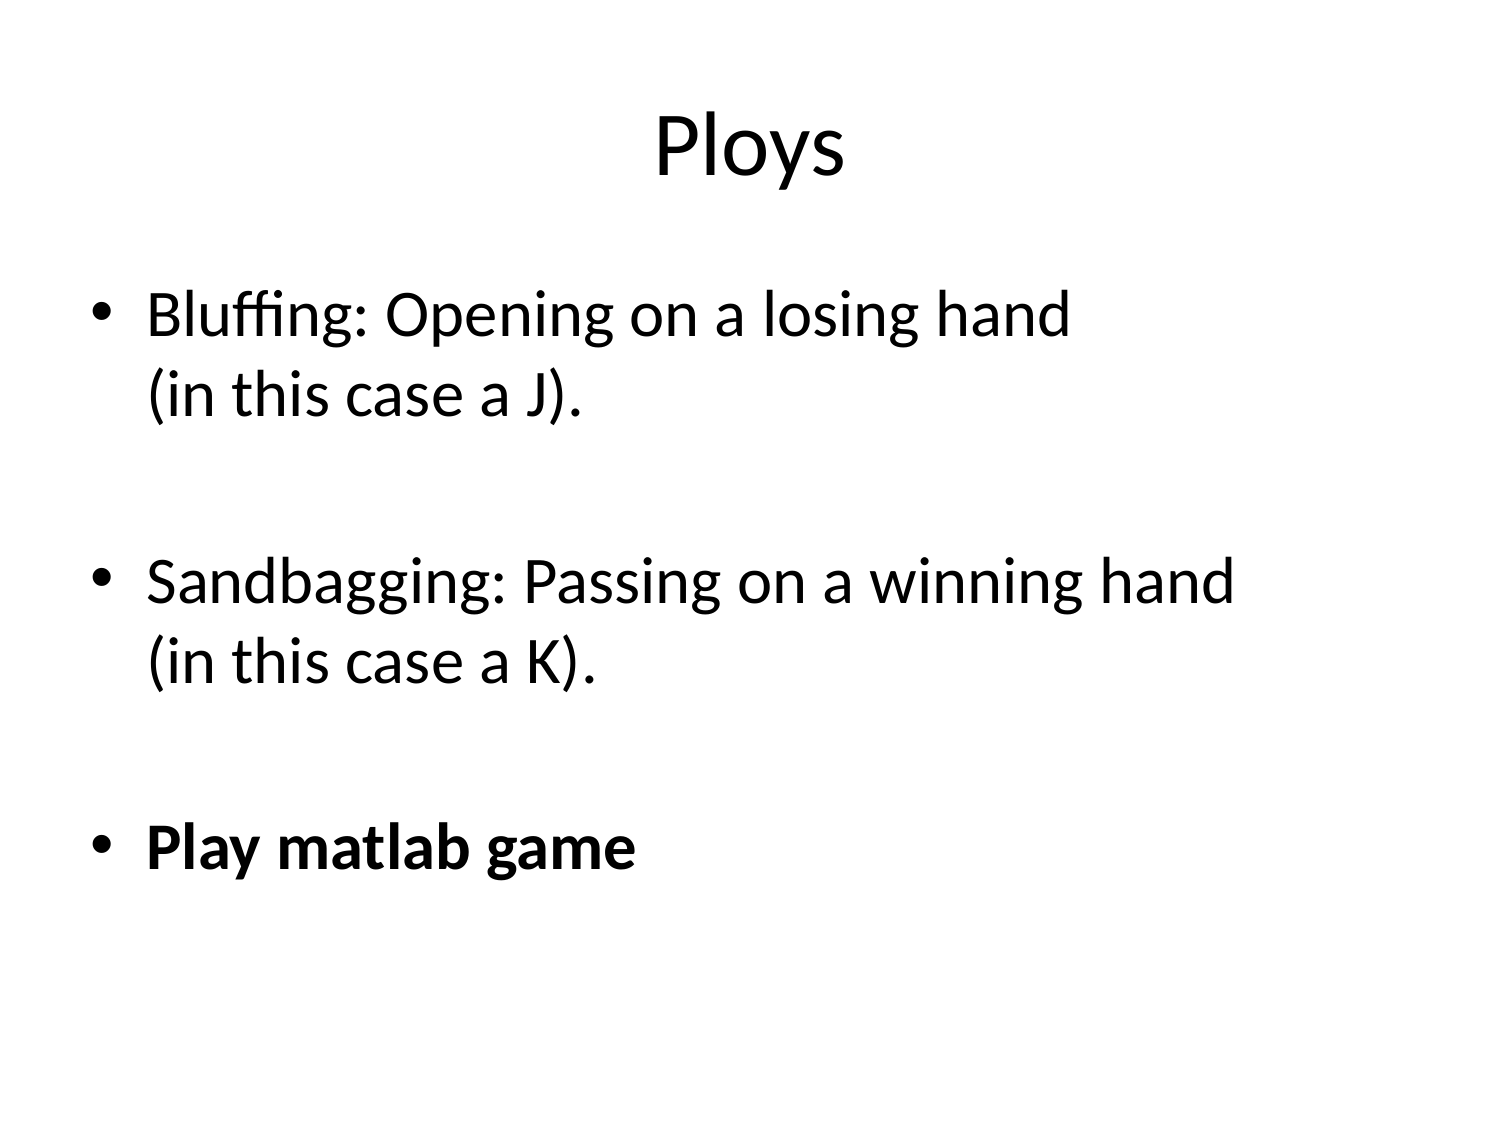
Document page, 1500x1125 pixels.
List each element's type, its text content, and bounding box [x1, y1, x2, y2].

title Ploys [75, 45, 1425, 233]
list Bluffing: Opening on a losing hand (in this case a J). Sandbagging: Passing on a winning hand (in this case a K). Play matlab game [75, 262, 1425, 1005]
